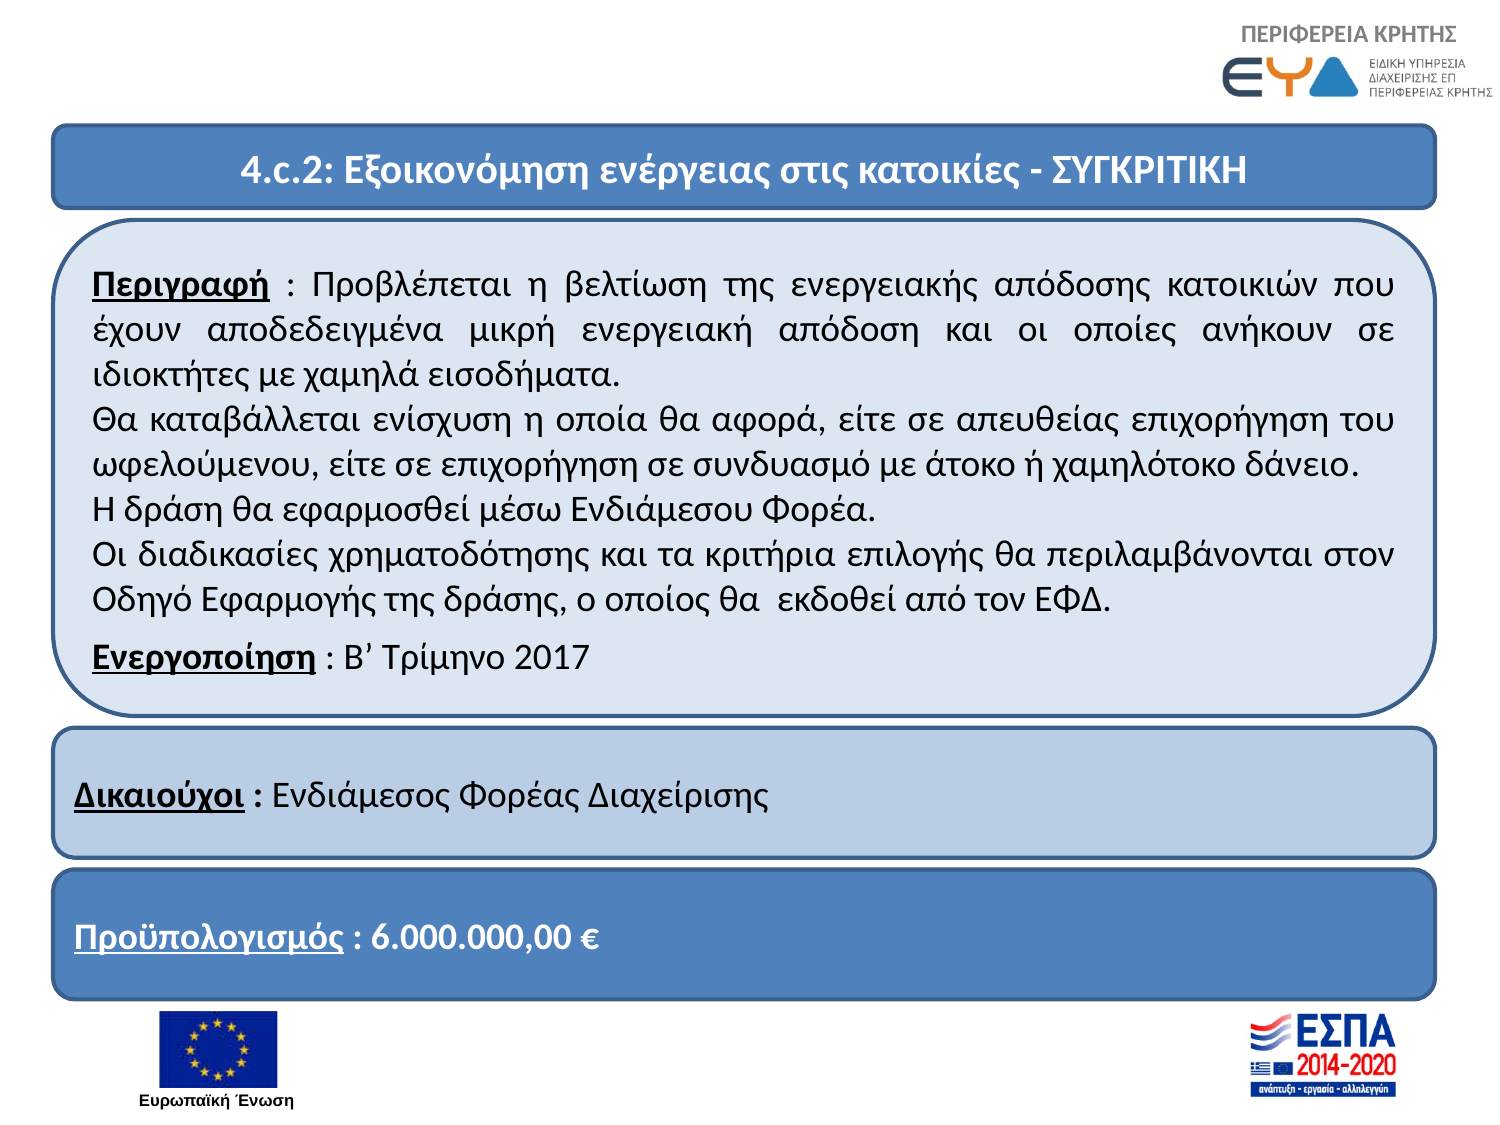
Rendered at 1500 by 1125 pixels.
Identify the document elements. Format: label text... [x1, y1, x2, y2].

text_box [1146, 9, 1500, 121]
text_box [123, 1011, 1400, 1118]
text_box 4.c.2: Εξοικονόμηση ενέργειας στις κατοικίες - ΣΥΓΚΡΙΤΙΚΗ [50, 123, 1438, 211]
text_box Προϋπολογισμός : 6.000.000,00 € [50, 867, 1438, 1002]
text_box Δικαιούχοι : Ενδιάμεσος Φορέας Διαχείρισης [50, 725, 1438, 860]
text_box Περιγραφή : Προβλέπεται η βελτίωση της ενεργειακής απόδοσης κατοικιών που έχουν αποδεδειγμένα μικρή ενεργειακή απόδοση και οι οποίες ανήκουν σε ιδιοκτήτες με χαμηλά εισοδήματα. Θα καταβάλλεται ενίσχυση η οποία θα αφορά, είτε σε απευθείας επιχορήγηση του ωφελούμενου, είτε σε επιχορήγηση σε συνδυασμό με άτοκο ή χαμηλότοκο δάνειο. Η δράση θα εφαρμοσθεί μέσω Ενδιάμεσου Φορέα. Οι διαδικασίες χρηματοδότησης και τα κριτήρια επιλογής θα περιλαμβάνονται στον Οδηγό Εφαρμογής της δράσης, ο οποίος θα εκδοθεί από τον ΕΦΔ. Ενεργοποίηση : Β’ Τρίμηνο 2017 [50, 217, 1438, 719]
